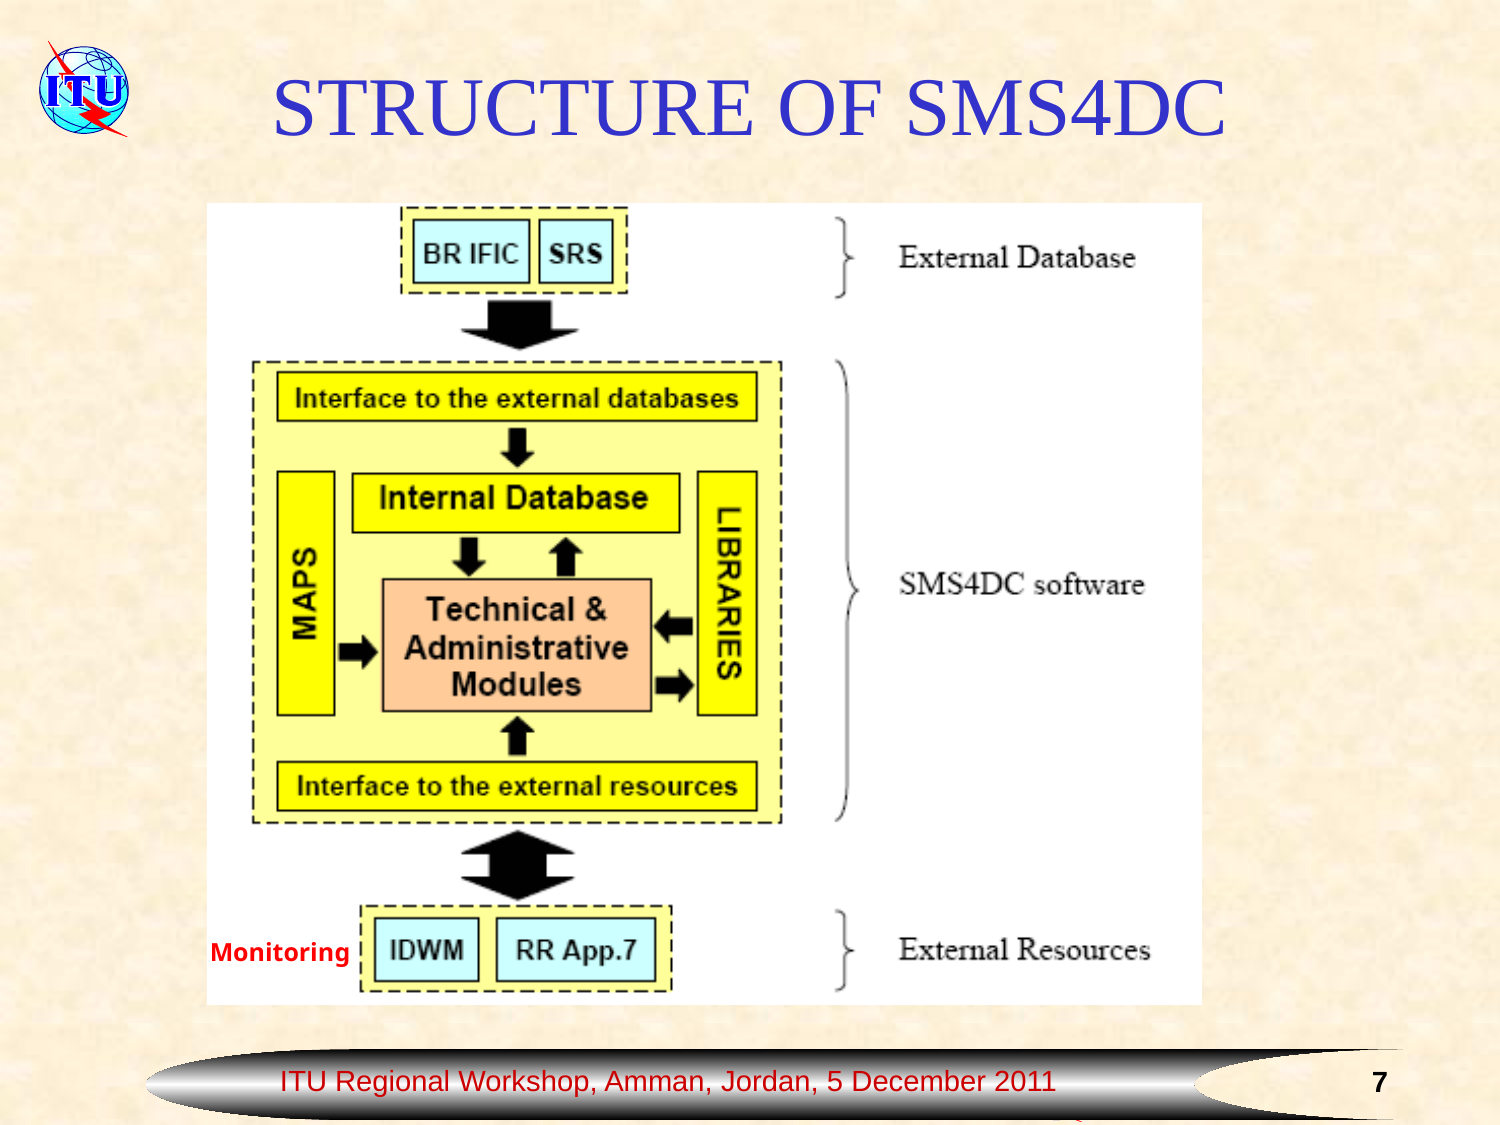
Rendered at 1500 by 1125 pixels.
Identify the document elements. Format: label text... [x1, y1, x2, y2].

picture [0, 0, 1500, 1125]
title STRUCTURE OF SMS4DC [75, 45, 1425, 169]
text_box Monitoring [195, 928, 201, 974]
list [206, 203, 1203, 1005]
